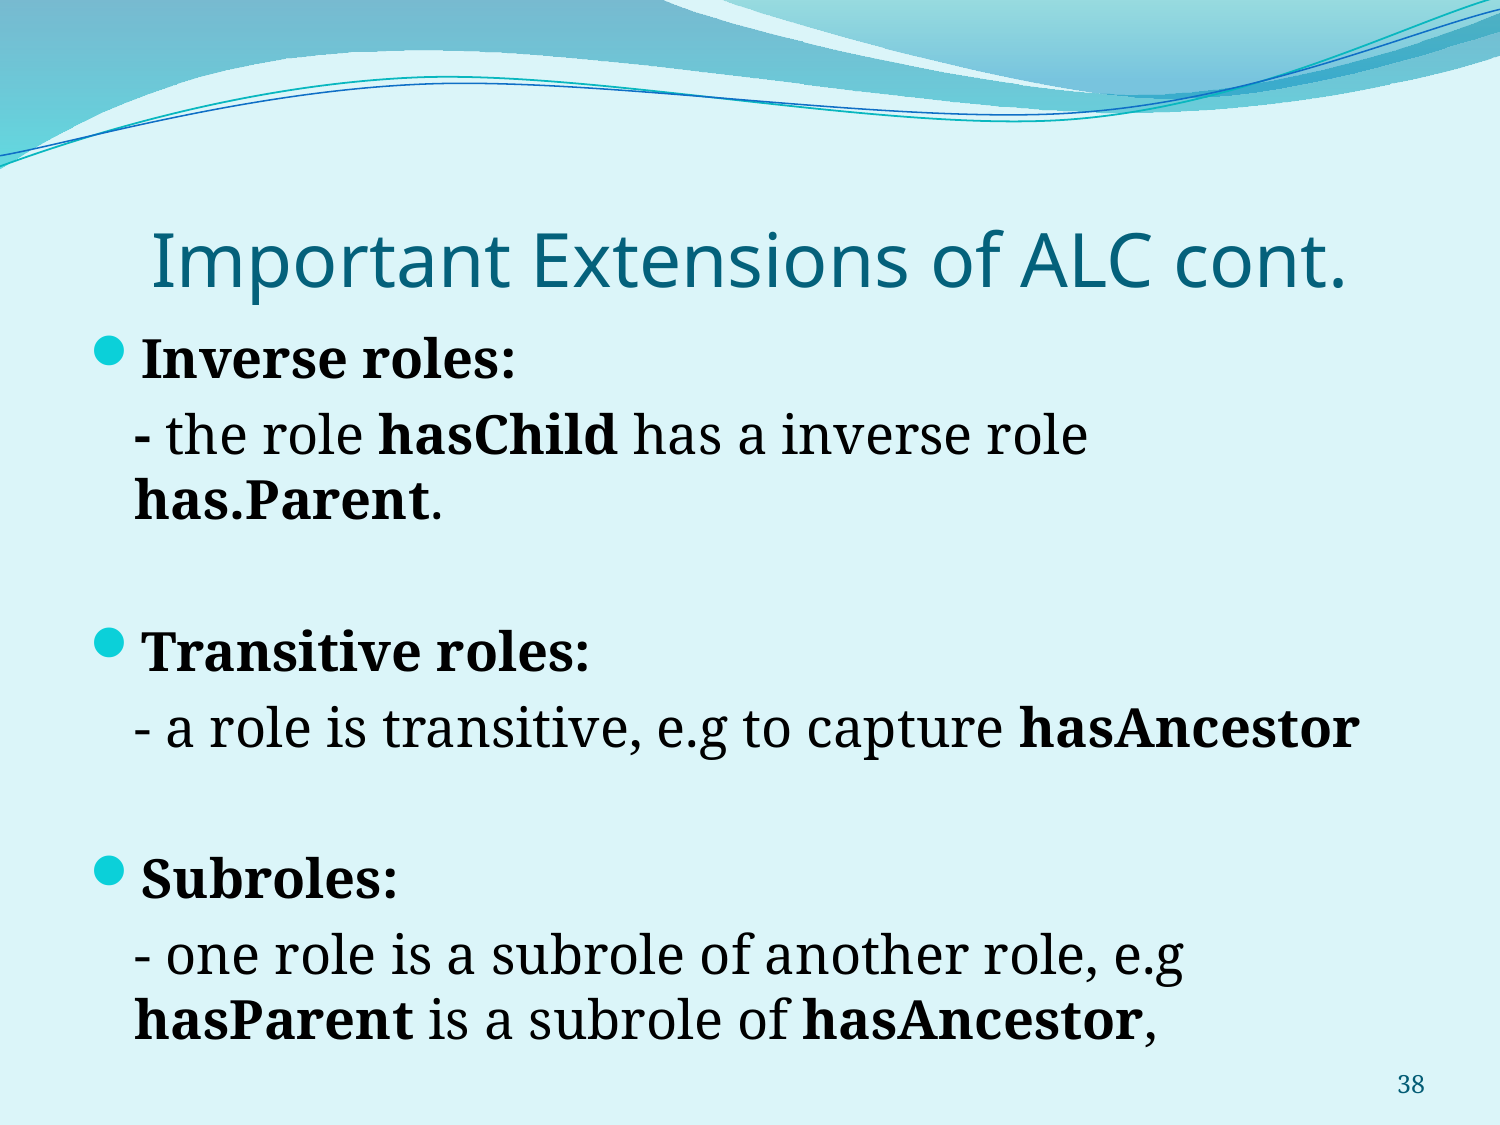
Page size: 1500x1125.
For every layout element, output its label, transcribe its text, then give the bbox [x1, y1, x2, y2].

title Important Extensions of ALC cont. [75, 115, 1425, 303]
list Inverse roles: - the role hasChild has a inverse role has.Parent. Transitive roles: - a role is transitive, e.g to capture hasAncestor Subroles: - one role is a subrole of another role, e.g hasParent is a subrole of hasAncestor, [75, 317, 1425, 1038]
slide_number 38 [1299, 1042, 1425, 1103]
